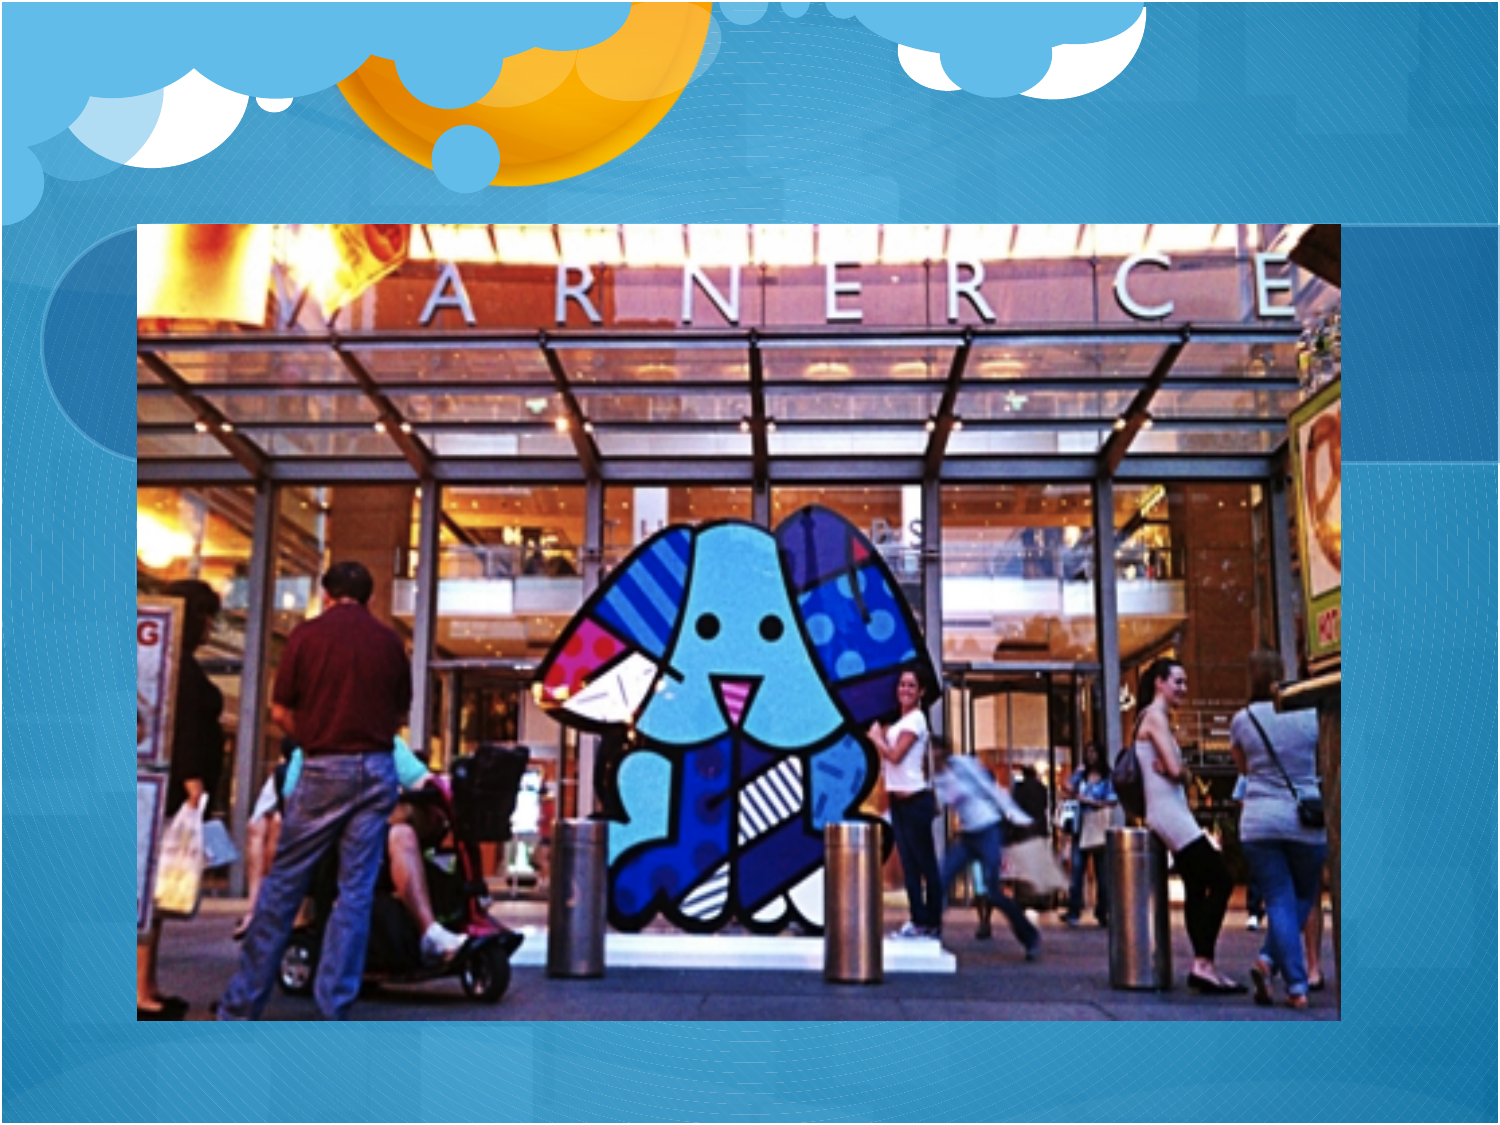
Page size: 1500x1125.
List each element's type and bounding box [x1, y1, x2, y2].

list [0, 224, 1500, 1022]
picture [2, 1022, 1498, 1123]
picture [16, 2, 1498, 224]
